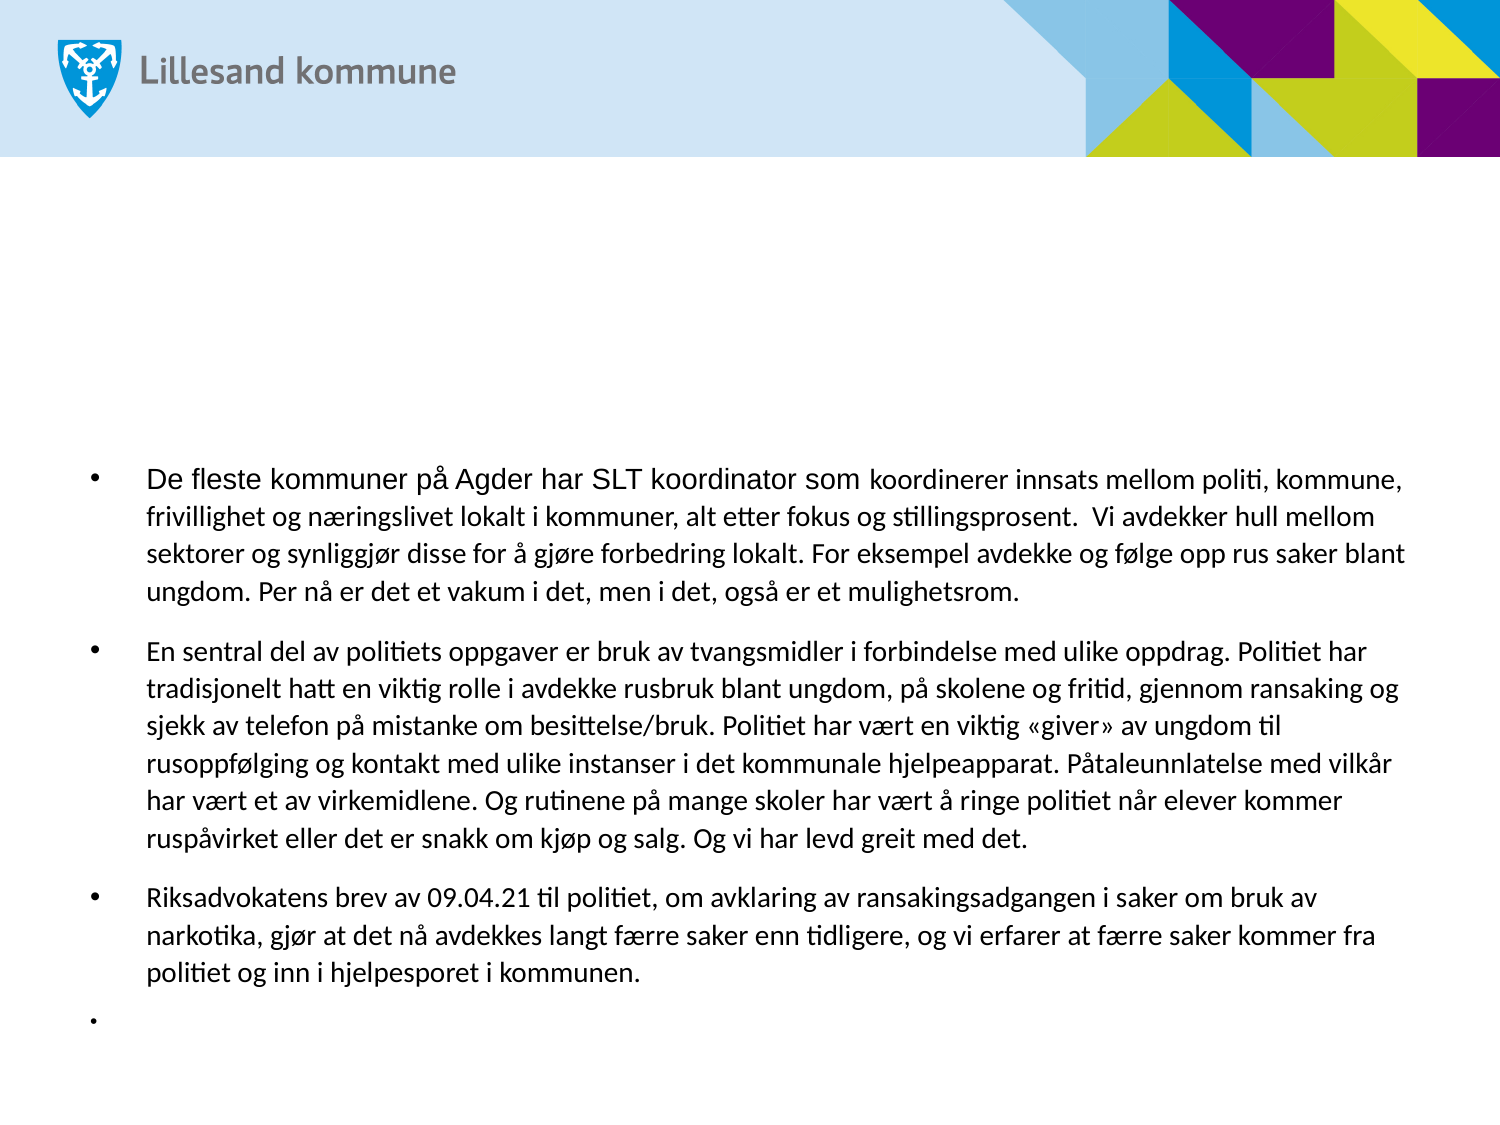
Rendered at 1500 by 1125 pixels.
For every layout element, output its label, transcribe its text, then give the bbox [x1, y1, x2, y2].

picture [0, 0, 1249, 157]
list De fleste kommuner på Agder har SLT koordinator som koordinerer innsats mellom politi, kommune, frivillighet og næringslivet lokalt i kommuner, alt etter fokus og stillingsprosent. Vi avdekker hull mellom sektorer og synliggjør disse for å gjøre forbedring lokalt. For eksempel avdekke og følge opp rus saker blant ungdom. Per nå er det et vakum i det, men i det, også er et mulighetsrom. En sentral del av politiets oppgaver er bruk av tvangsmidler i forbindelse med ulike oppdrag. Politiet har tradisjonelt hatt en viktig rolle i avdekke rusbruk blant ungdom, på skolene og fritid, gjennom ransaking og sjekk av telefon på mistanke om besittelse/bruk. Politiet har vært en viktig «giver» av ungdom til rusoppfølging og kontakt med ulike instanser i det kommunale hjelpeapparat. Påtaleunnlatelse med vilkår har vært et av virkemidlene. Og rutinene på mange skoler har vært å ringe politiet når elever kommer ruspåvirket eller det er snakk om kjøp og salg. Og vi har levd greit med det. Riksadvokatens brev av 09.04.21 til politiet, om avklaring av ransakingsadgangen i saker om bruk av narkotika, gjør at det nå avdekkes langt færre saker enn tidligere, og vi erfarer at færre saker kommer fra politiet og inn i hjelpesporet i kommunen. Se rapport: Klokhet om rus [74, 449, 1426, 1001]
picture [1171, 0, 1500, 157]
